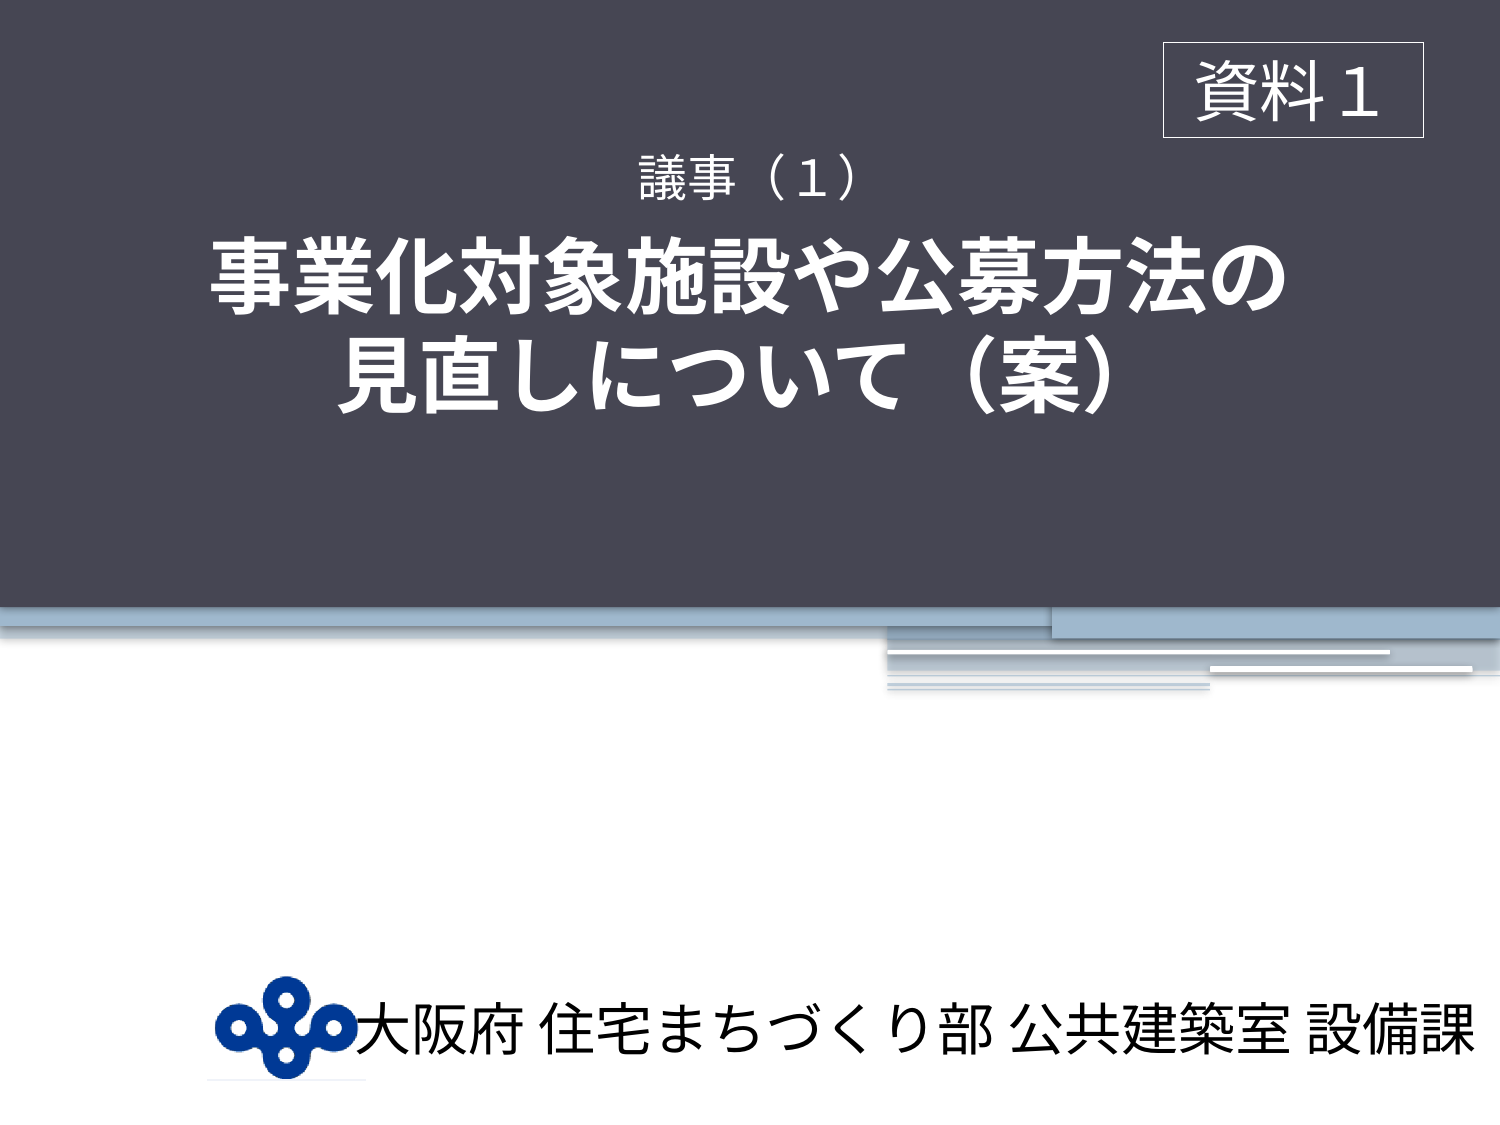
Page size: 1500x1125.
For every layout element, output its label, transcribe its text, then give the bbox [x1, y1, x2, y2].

title 事業化対象施設や公募方法の 見直しについて（案） [0, 23, 1500, 594]
picture [207, 963, 366, 1081]
text_box 資料１ [1163, 42, 1424, 138]
text_box 議事（１） [608, 138, 916, 214]
text_box 大阪府 住宅まちづくり部 公共建築室 設備課 [336, 952, 1495, 1103]
